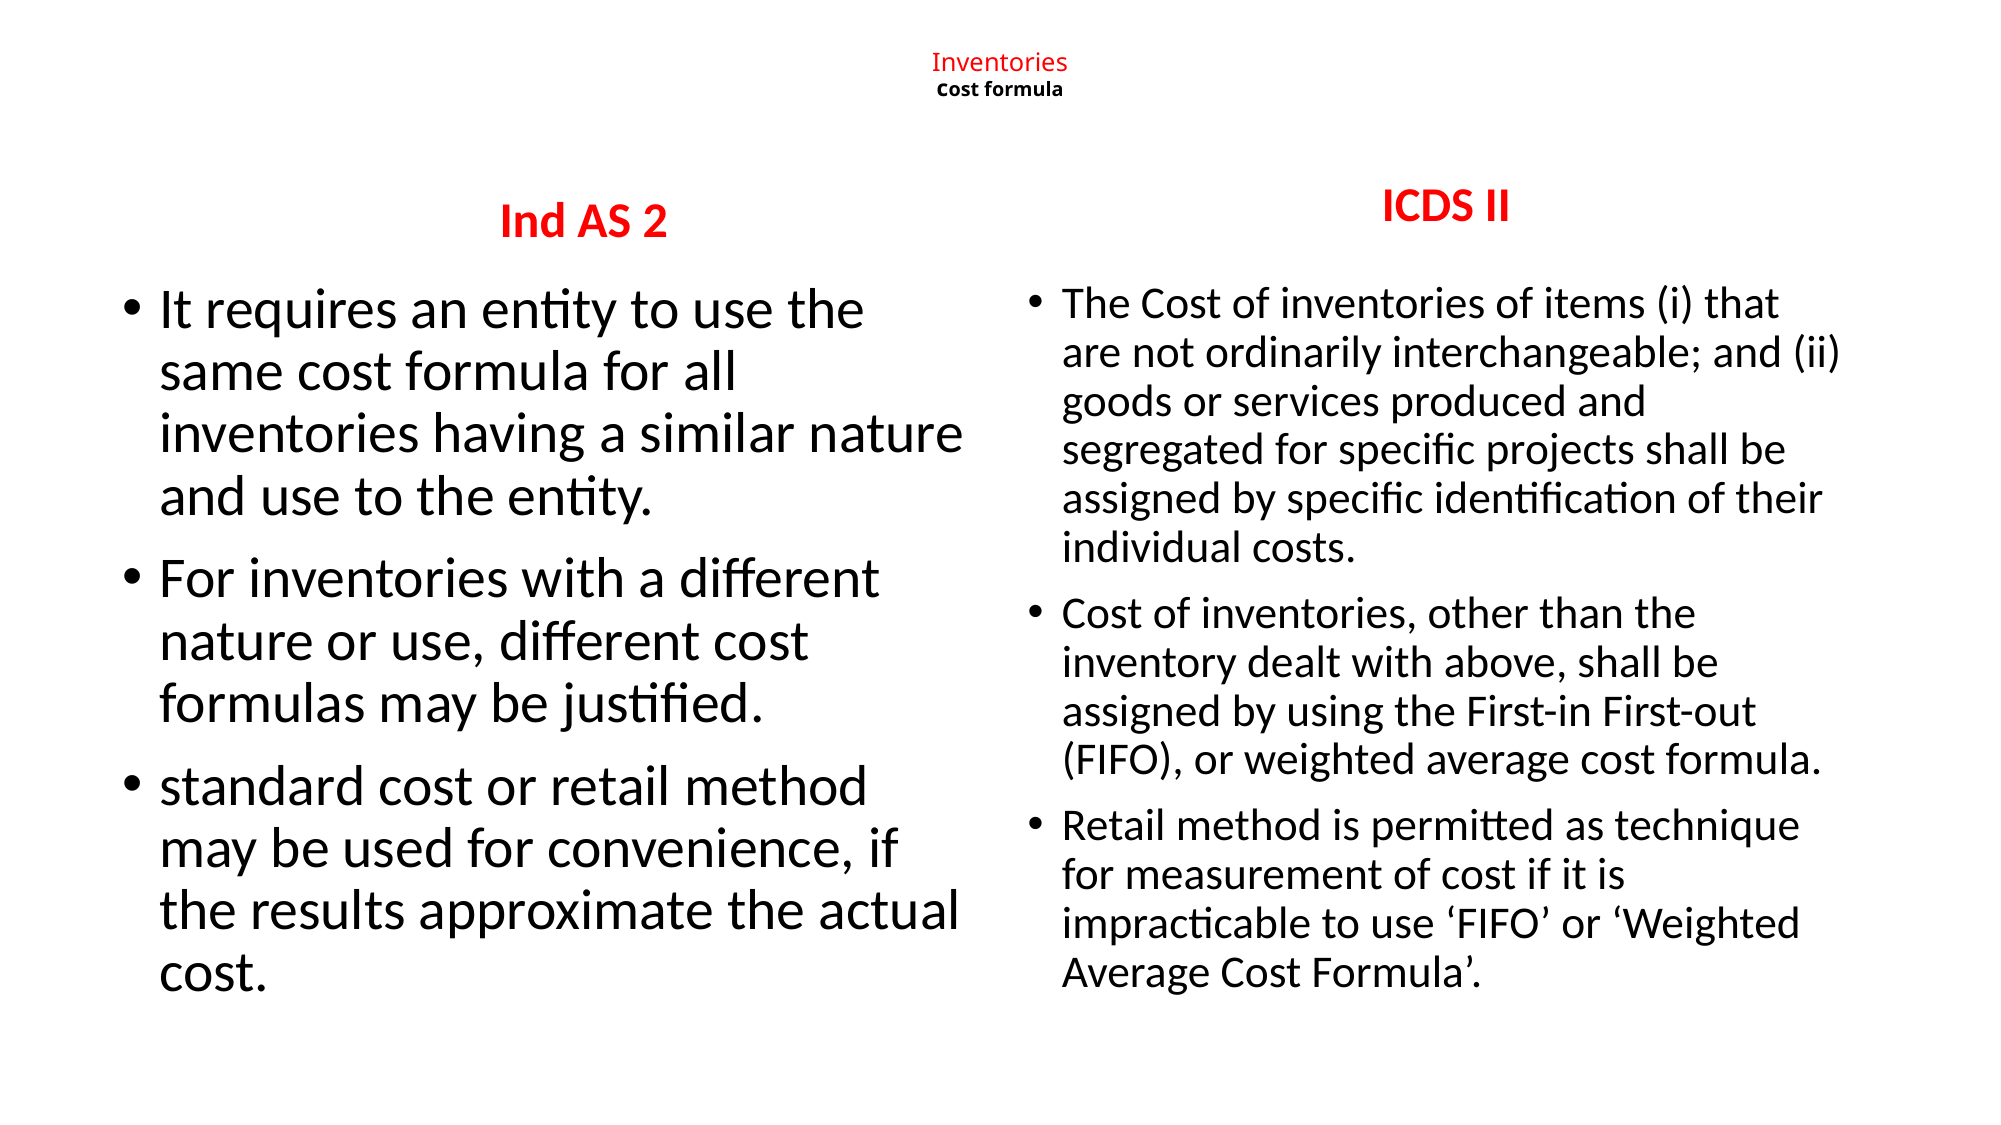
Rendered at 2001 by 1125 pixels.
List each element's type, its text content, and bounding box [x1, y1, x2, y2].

list ICDS II [1030, 171, 1863, 240]
list The Cost of inventories of items (i) that are not ordinarily interchangeable; and (ii) goods or services produced and segregated for specific projects shall be assigned by specific identification of their individual costs. Cost of inventories, other than the inventory dealt with above, shall be assigned by using the First-in First-out (FIFO), or weighted average cost formula. Retail method is permitted as technique for measurement of cost if it is impracticable to use ‘FIFO’ or ‘Weighted Average Cost Formula’. [1012, 271, 1863, 1016]
title Inventories cost formula [137, 14, 1863, 140]
list Ind AS 2 [183, 171, 984, 256]
list It requires an entity to use the same cost formula for all inventories having a similar nature and use to the entity. For inventories with a different nature or use, different cost formulas may be justified. standard cost or retail method may be used for convenience, if the results approximate the actual cost. [107, 271, 984, 1016]
